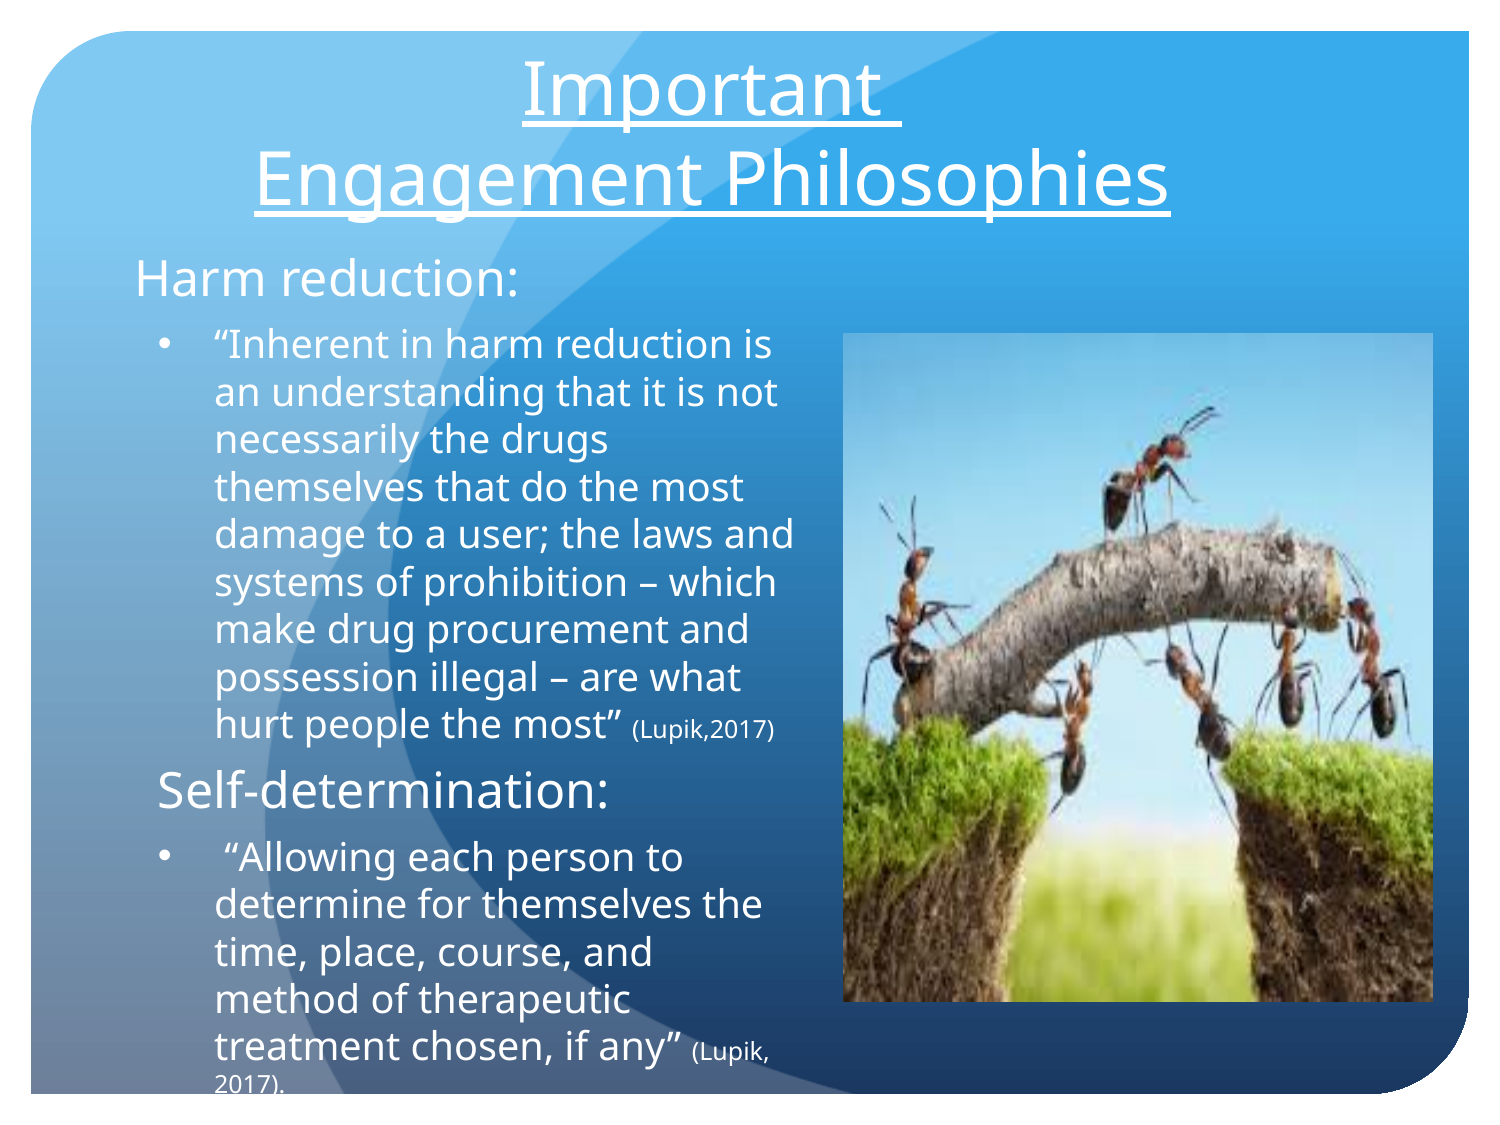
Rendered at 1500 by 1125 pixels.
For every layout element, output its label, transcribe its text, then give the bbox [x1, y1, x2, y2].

picture [25, 30, 1474, 1095]
list Harm reduction: “Inherent in harm reduction is an understanding that it is not necessarily the drugs themselves that do the most damage to a user; the laws and systems of prohibition – which make drug procurement and possession illegal – are what hurt people the most” (Lupik,2017) Self-determination: “Allowing each person to determine for themselves the time, place, course, and method of therapeutic treatment chosen, if any” (Lupik, 2017). [67, 239, 817, 1103]
title Important Engagement Philosophies [175, 46, 1249, 229]
